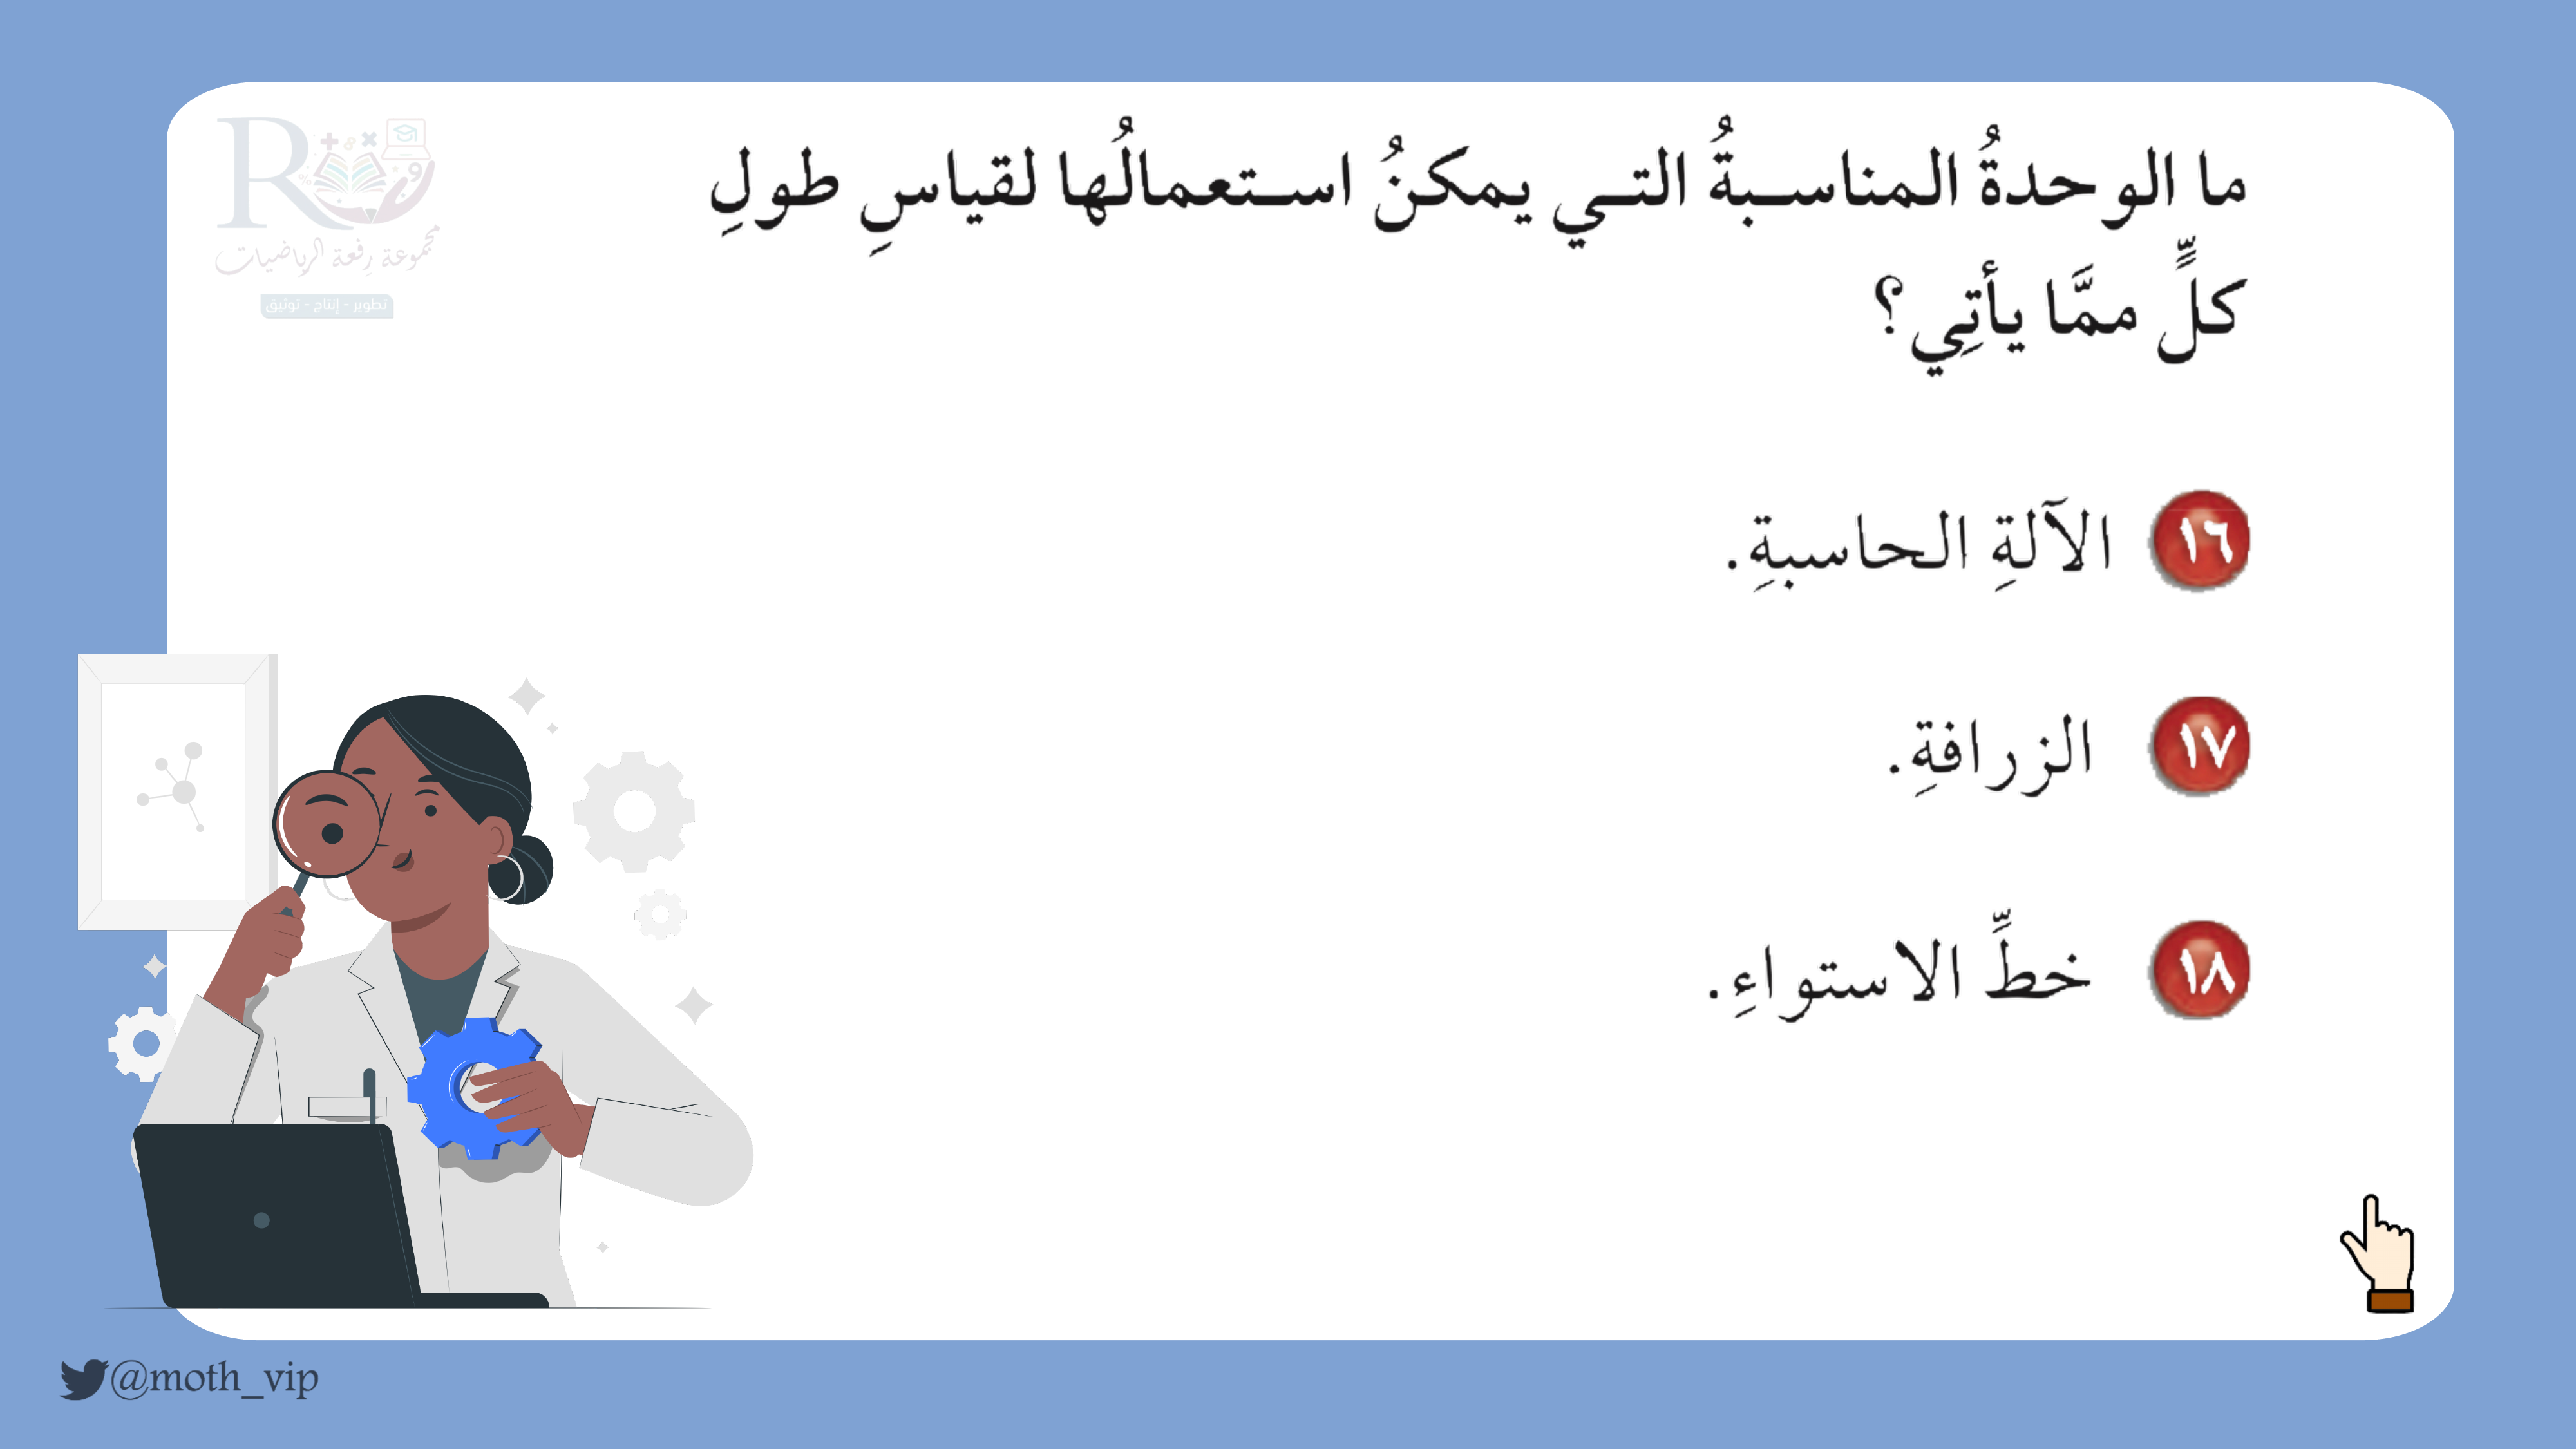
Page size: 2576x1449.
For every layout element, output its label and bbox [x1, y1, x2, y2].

picture [2318, 1189, 2445, 1316]
picture [19, 107, 2286, 1370]
